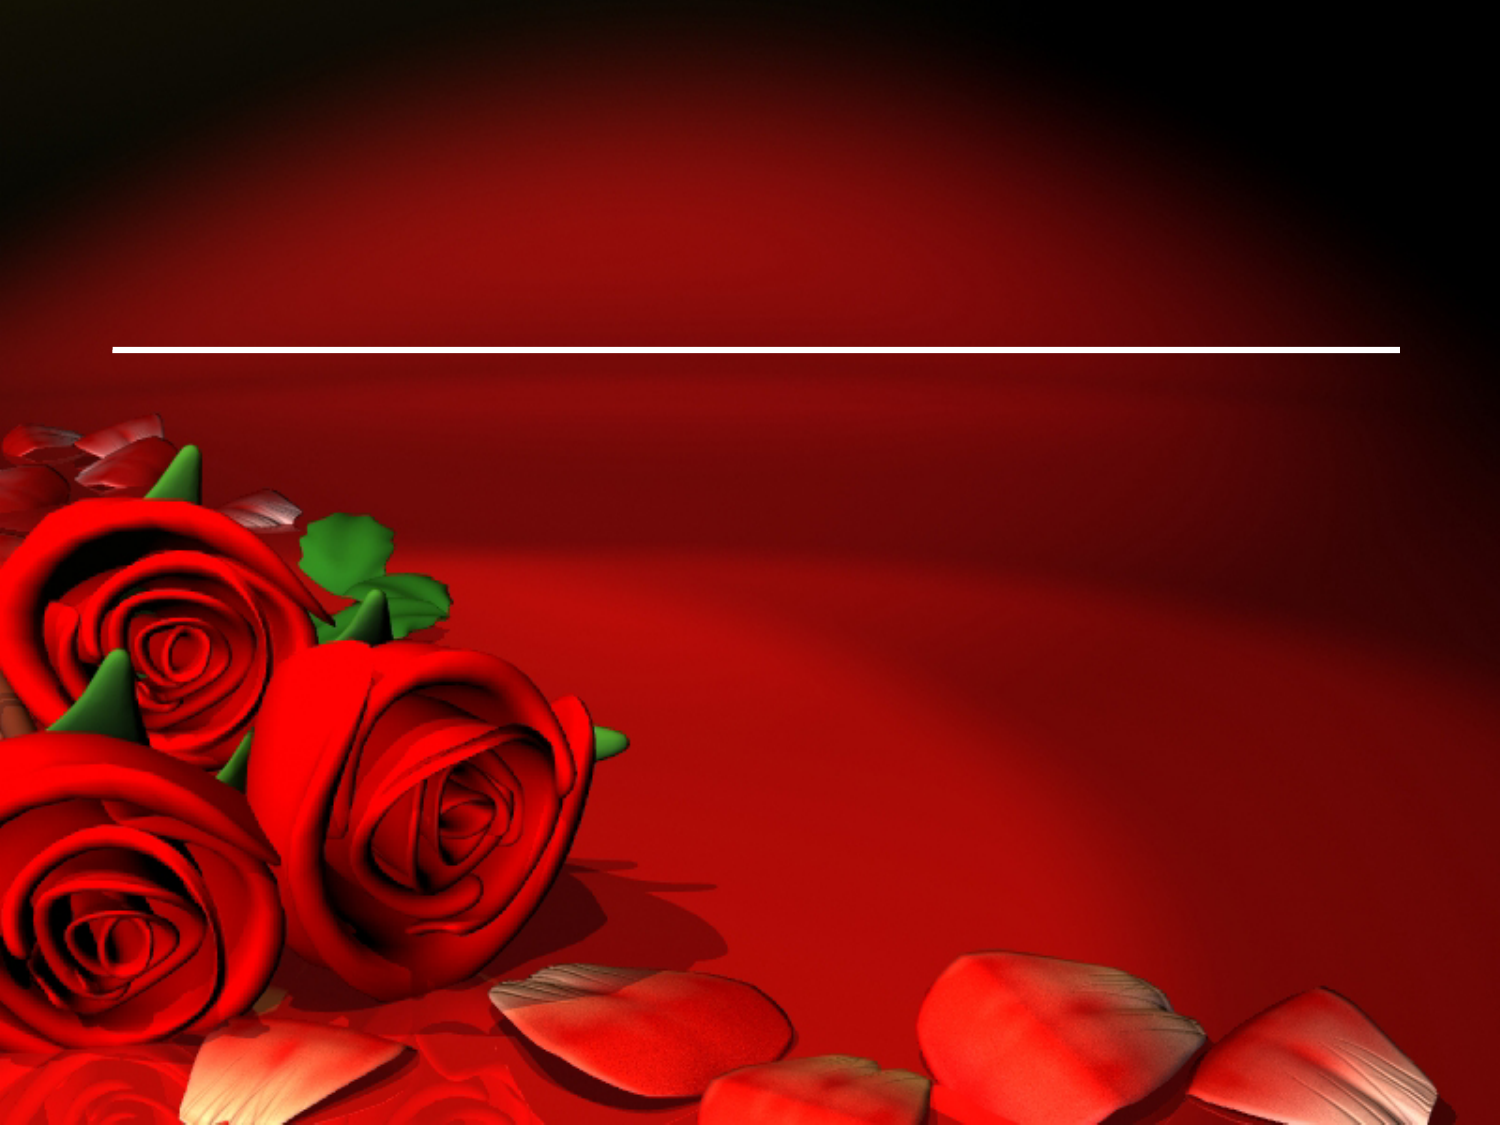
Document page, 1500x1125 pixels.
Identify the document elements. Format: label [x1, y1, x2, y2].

picture [0, 0, 1500, 1125]
subtitle [350, 350, 1400, 638]
